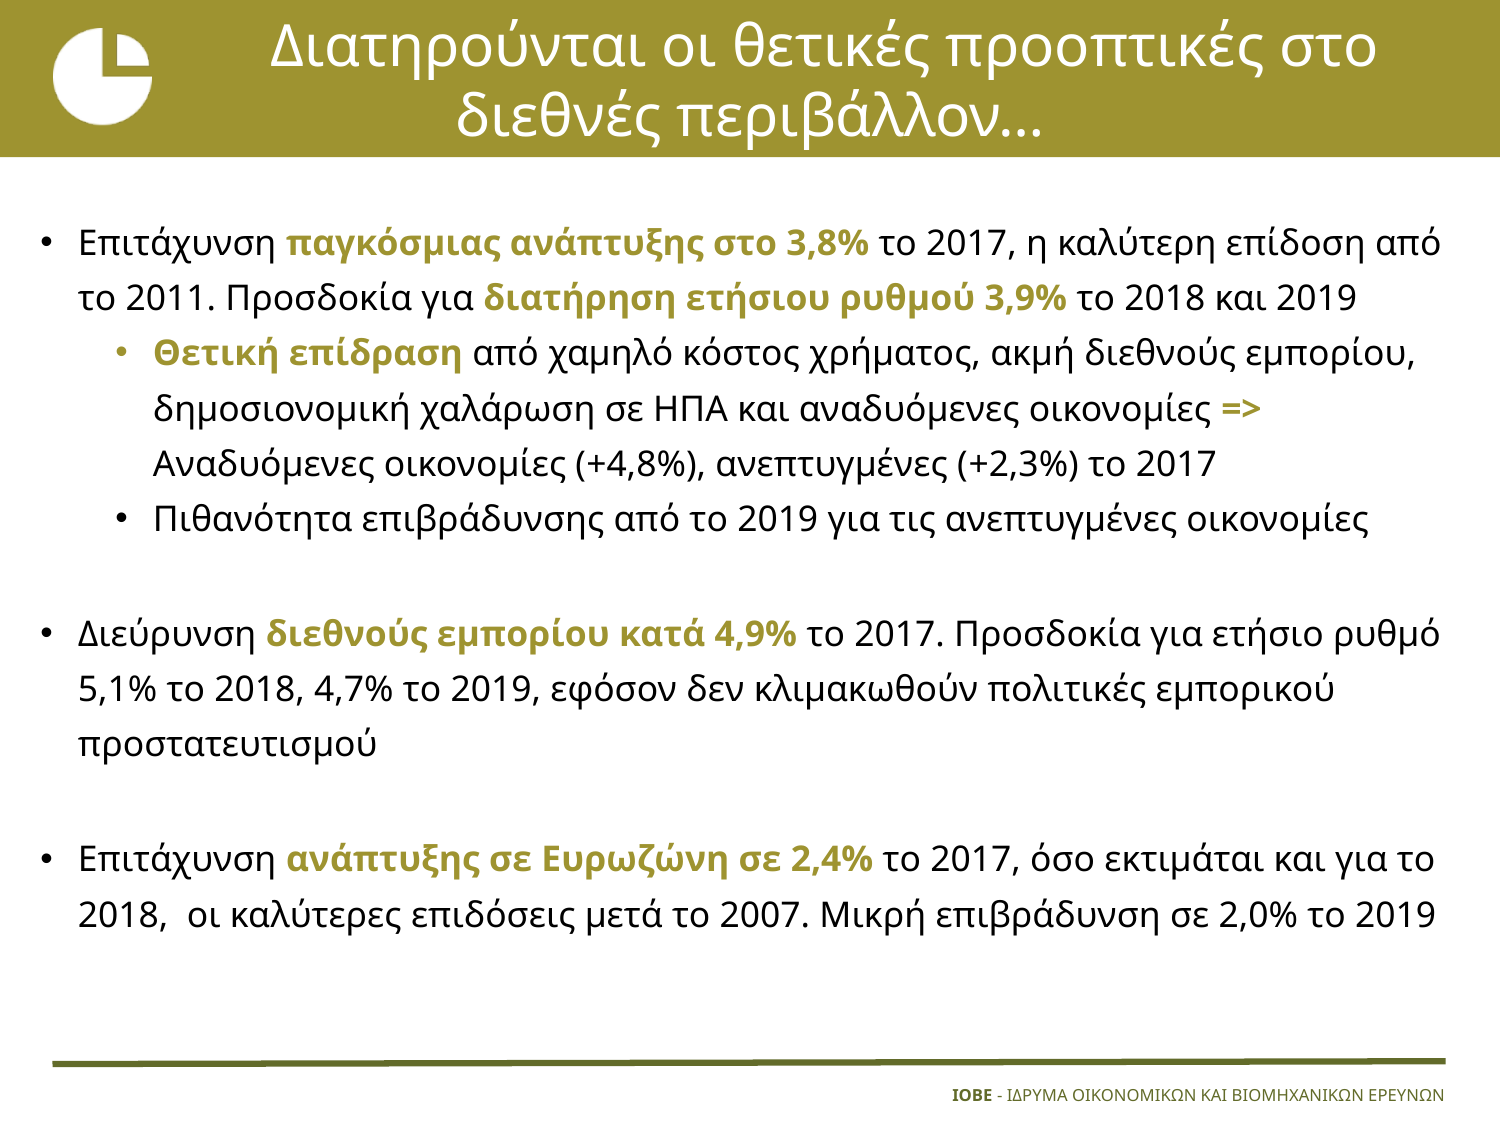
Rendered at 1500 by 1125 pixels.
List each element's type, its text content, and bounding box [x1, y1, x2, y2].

picture [53, 28, 152, 126]
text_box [52, 1061, 1446, 1065]
list Επιτάχυνση παγκόσμιας ανάπτυξης στο 3,8% το 2017, η καλύτερη επίδοση από το 2011. Προσδοκία για διατήρηση ετήσιου ρυθμού 3,9% το 2018 και 2019 Θετική επίδραση από χαμηλό κόστος χρήματος, ακμή διεθνούς εμπορίου, δημοσιονομική χαλάρωση σε ΗΠΑ και αναδυόμενες οικονομίες => Αναδυόμενες οικονομίες (+4,8%), ανεπτυγμένες (+2,3%) το 2017 Πιθανότητα επιβράδυνσης από το 2019 για τις ανεπτυγμένες οικονομίες Διεύρυνση διεθνούς εμπορίου κατά 4,9% το 2017. Προσδοκία για ετήσιο ρυθμό 5,1% το 2018, 4,7% το 2019, εφόσον δεν κλιμακωθούν πολιτικές εμπορικού προστατευτισμού Επιτάχυνση ανάπτυξης σε Ευρωζώνη σε 2,4% το 2017, όσο εκτιμάται και για το 2018, οι καλύτερες επιδόσεις μετά το 2007. Μικρή επιβράδυνση σε 2,0% το 2019 [25, 199, 1472, 1020]
title Διατηρούνται οι θετικές προοπτικές στο διεθνές περιβάλλον… [0, 0, 1500, 158]
text_box ΙΟΒΕ - ΙΔΡΥΜΑ ΟΙΚΟΝΟΜΙΚΩΝ ΚΑΙ ΒΙΟΜΗΧΑΝΙΚΩΝ ΕΡΕΥΝΩΝ [937, 1077, 1472, 1113]
